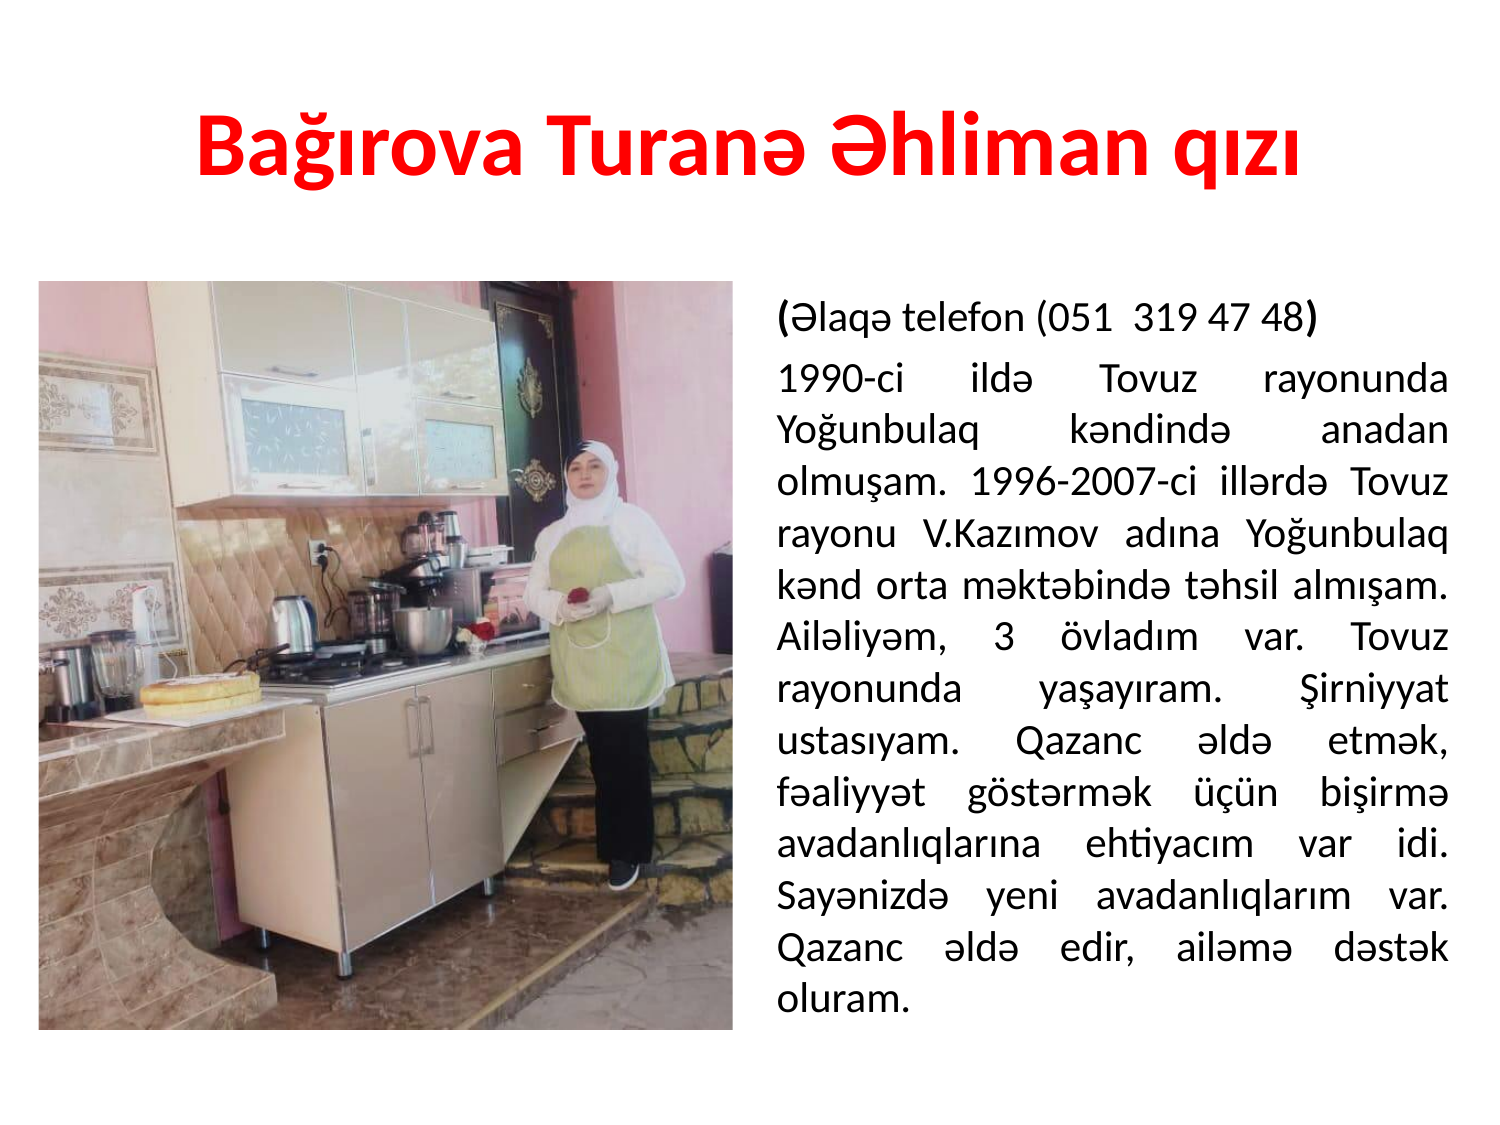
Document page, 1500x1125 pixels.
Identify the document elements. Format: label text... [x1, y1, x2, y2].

title Bağırova Turanə Əhliman qızı [75, 45, 1425, 233]
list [38, 280, 733, 1030]
list (Əlaqə telefon (051 319 47 48) 1990-ci ildə Tovuz rayonunda Yoğunbulaq kəndində anadan olmuşam. 1996-2007-ci illərdə Tovuz rayonu V.Kazımov adına Yoğunbulaq kənd orta məktəbində təhsil almışam. Ailəliyəm, 3 övladım var. Tovuz rayonunda yaşayıram. Şirniyyat ustasıyam. Qazanc əldə etmək, fəaliyyət göstərmək üçün bişirmə avadanlıqlarına ehtiyacım var idi. Sayənizdə yeni avadanlıqlarım var. Qazanc əldə edir, ailəmə dəstək oluram. [761, 281, 1465, 1043]
